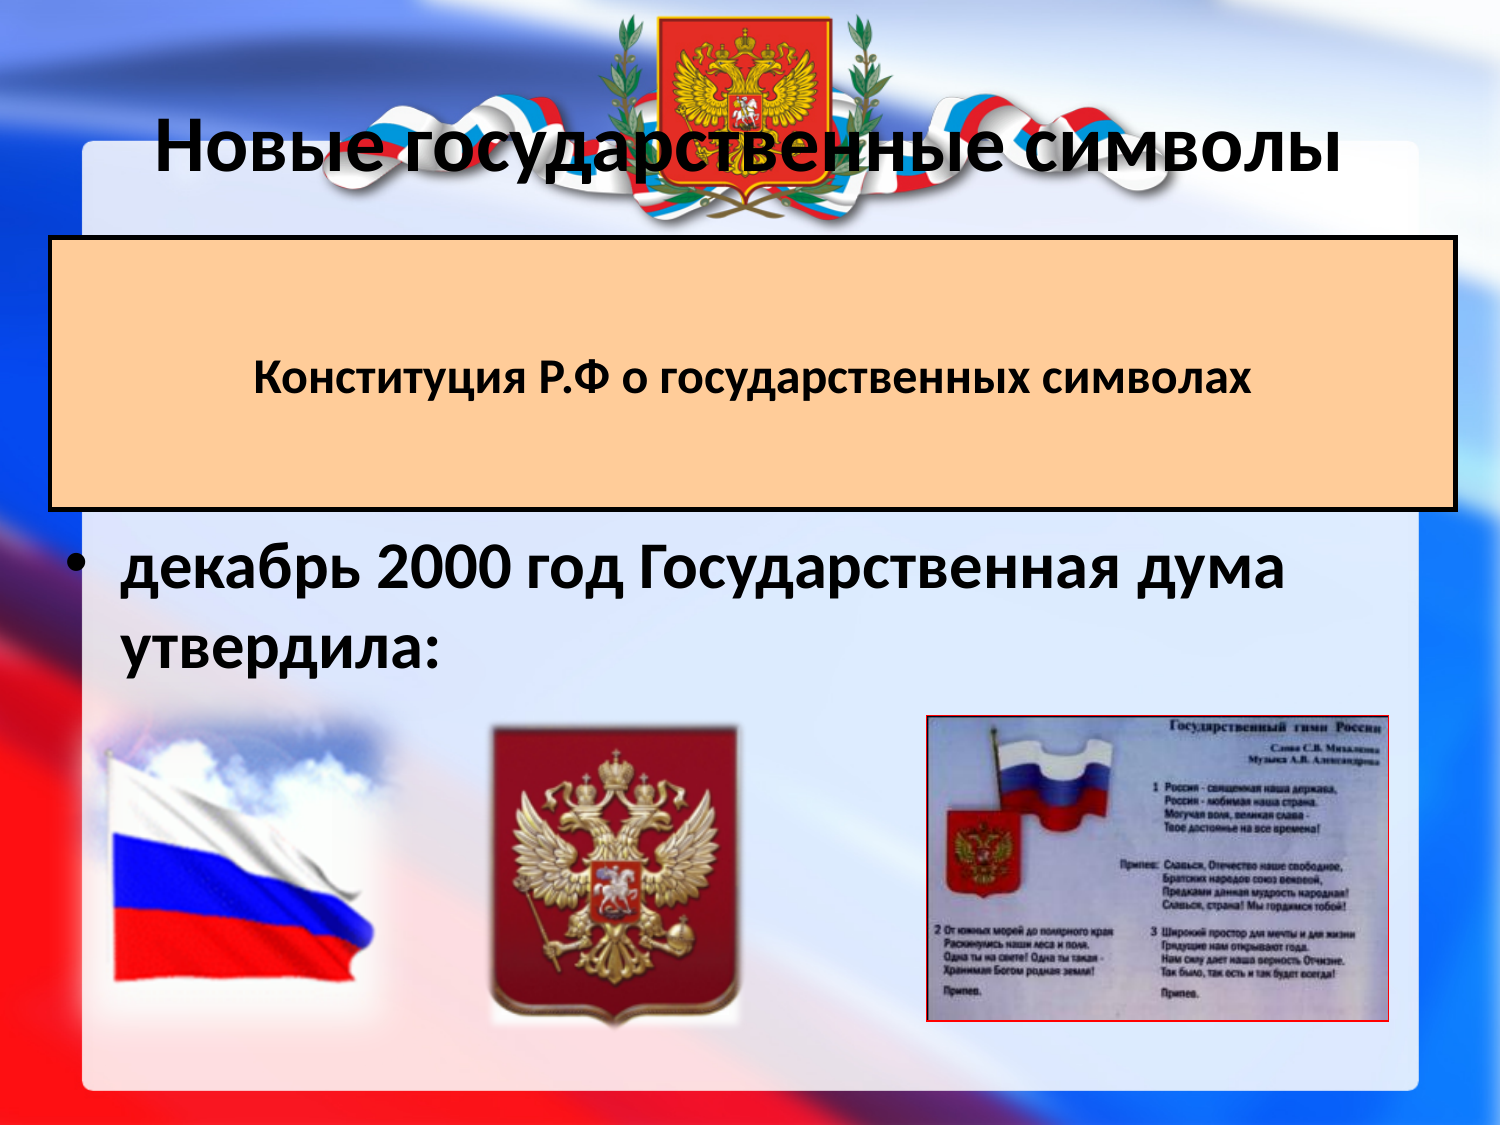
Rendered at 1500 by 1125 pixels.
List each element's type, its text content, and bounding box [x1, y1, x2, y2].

list декабрь 2000 год Государственная дума утвердила: [49, 420, 1471, 1001]
title Новые государственные символы [75, 45, 1425, 233]
text_box Конституция Р.Ф о государственных символах [49, 237, 1456, 510]
picture [0, 0, 1500, 1125]
